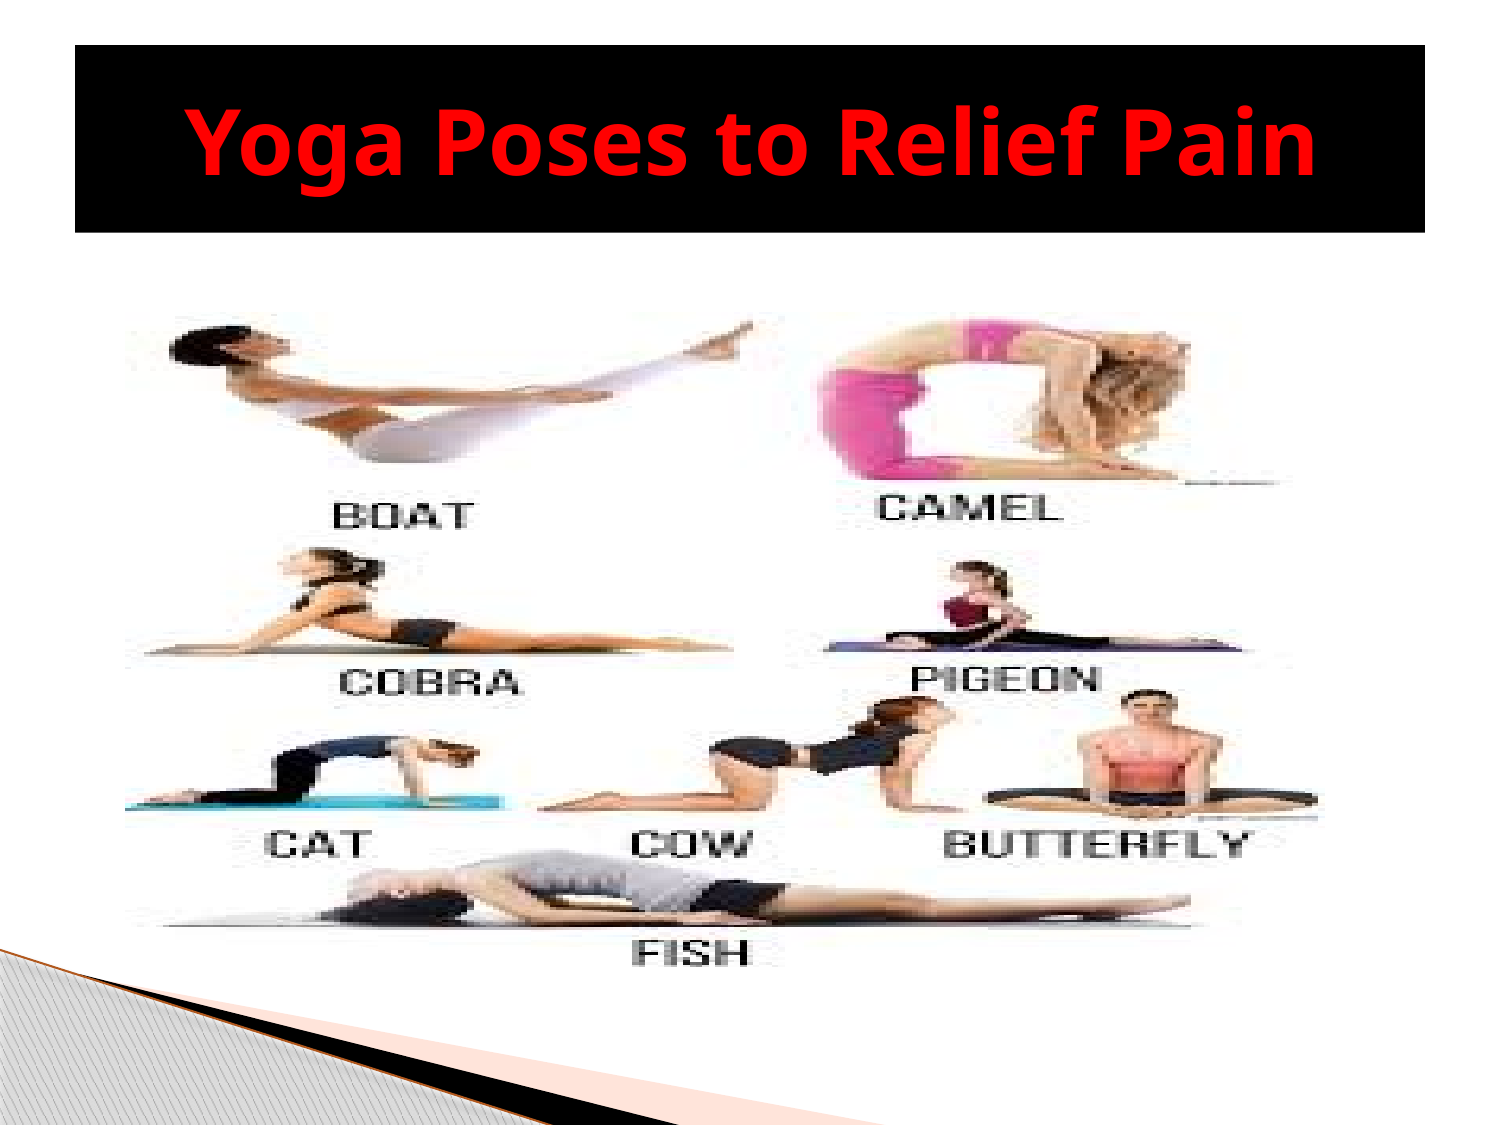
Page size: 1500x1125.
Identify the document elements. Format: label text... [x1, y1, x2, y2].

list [124, 312, 1326, 976]
title Yoga Poses to Relief Pain [75, 45, 1425, 233]
